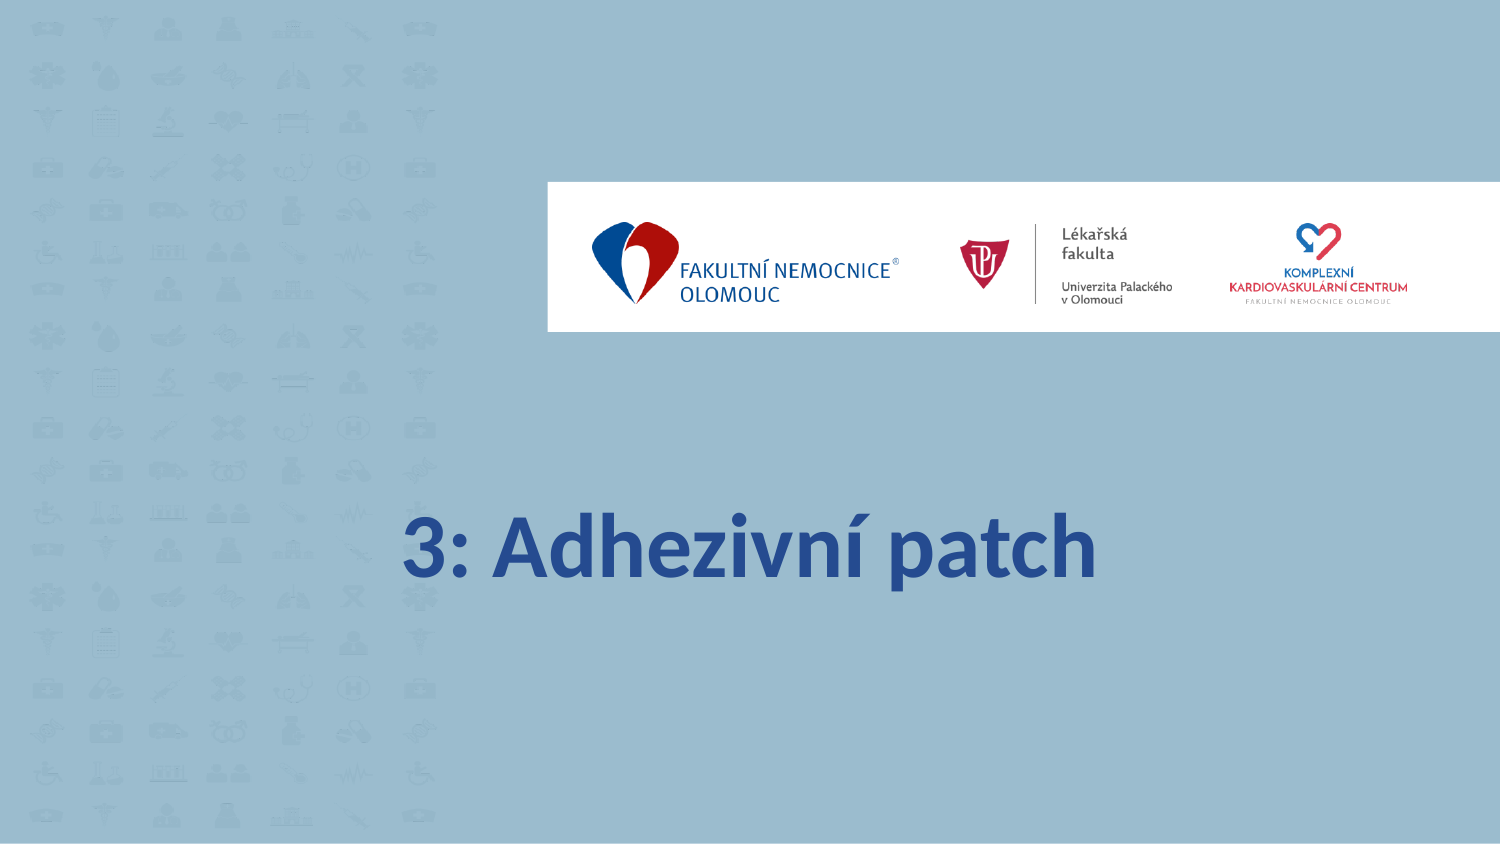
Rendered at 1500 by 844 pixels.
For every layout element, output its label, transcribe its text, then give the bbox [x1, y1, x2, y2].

picture [1230, 222, 1407, 304]
picture [592, 222, 903, 304]
picture [960, 224, 1172, 304]
title 3: Adhezivní patch [0, 483, 1500, 602]
